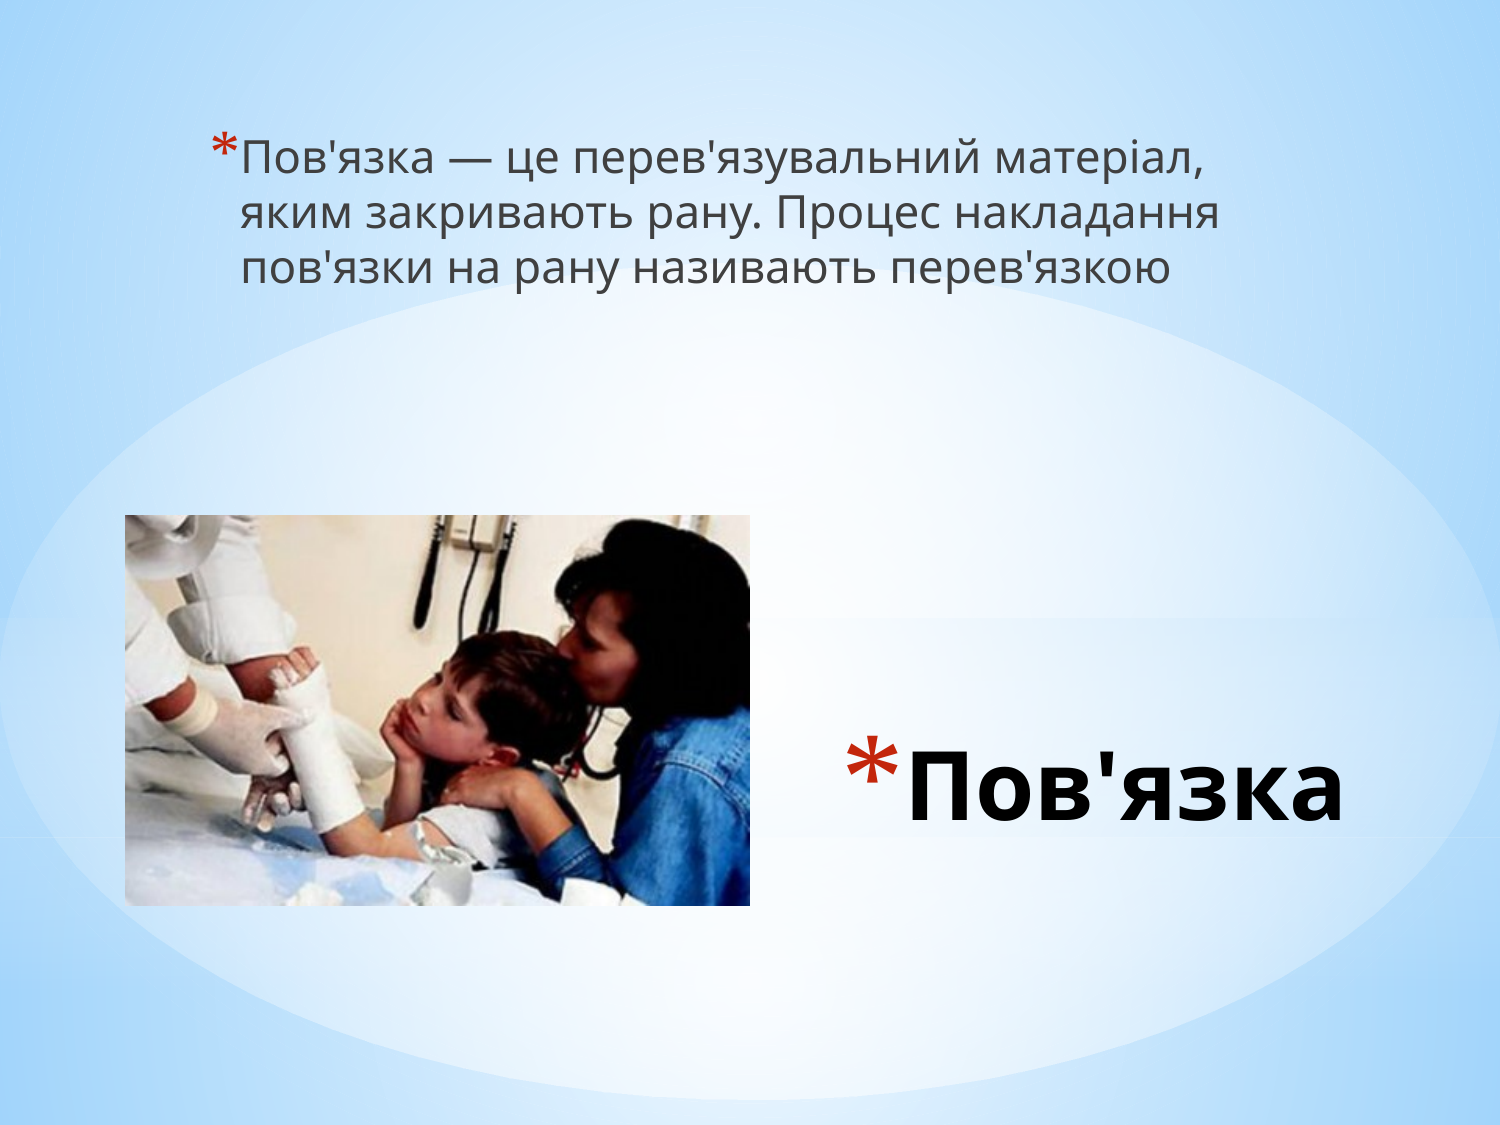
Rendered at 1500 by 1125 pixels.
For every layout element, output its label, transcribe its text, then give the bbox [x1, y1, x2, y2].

list Пов'язка — це перев'язувальний матеріал, яким зак­ривають рану. Процес накладання пов'язки на рану на­зивають перев'язкою [187, 120, 1238, 690]
title Пов'язка [754, 717, 1363, 905]
picture [124, 514, 751, 907]
